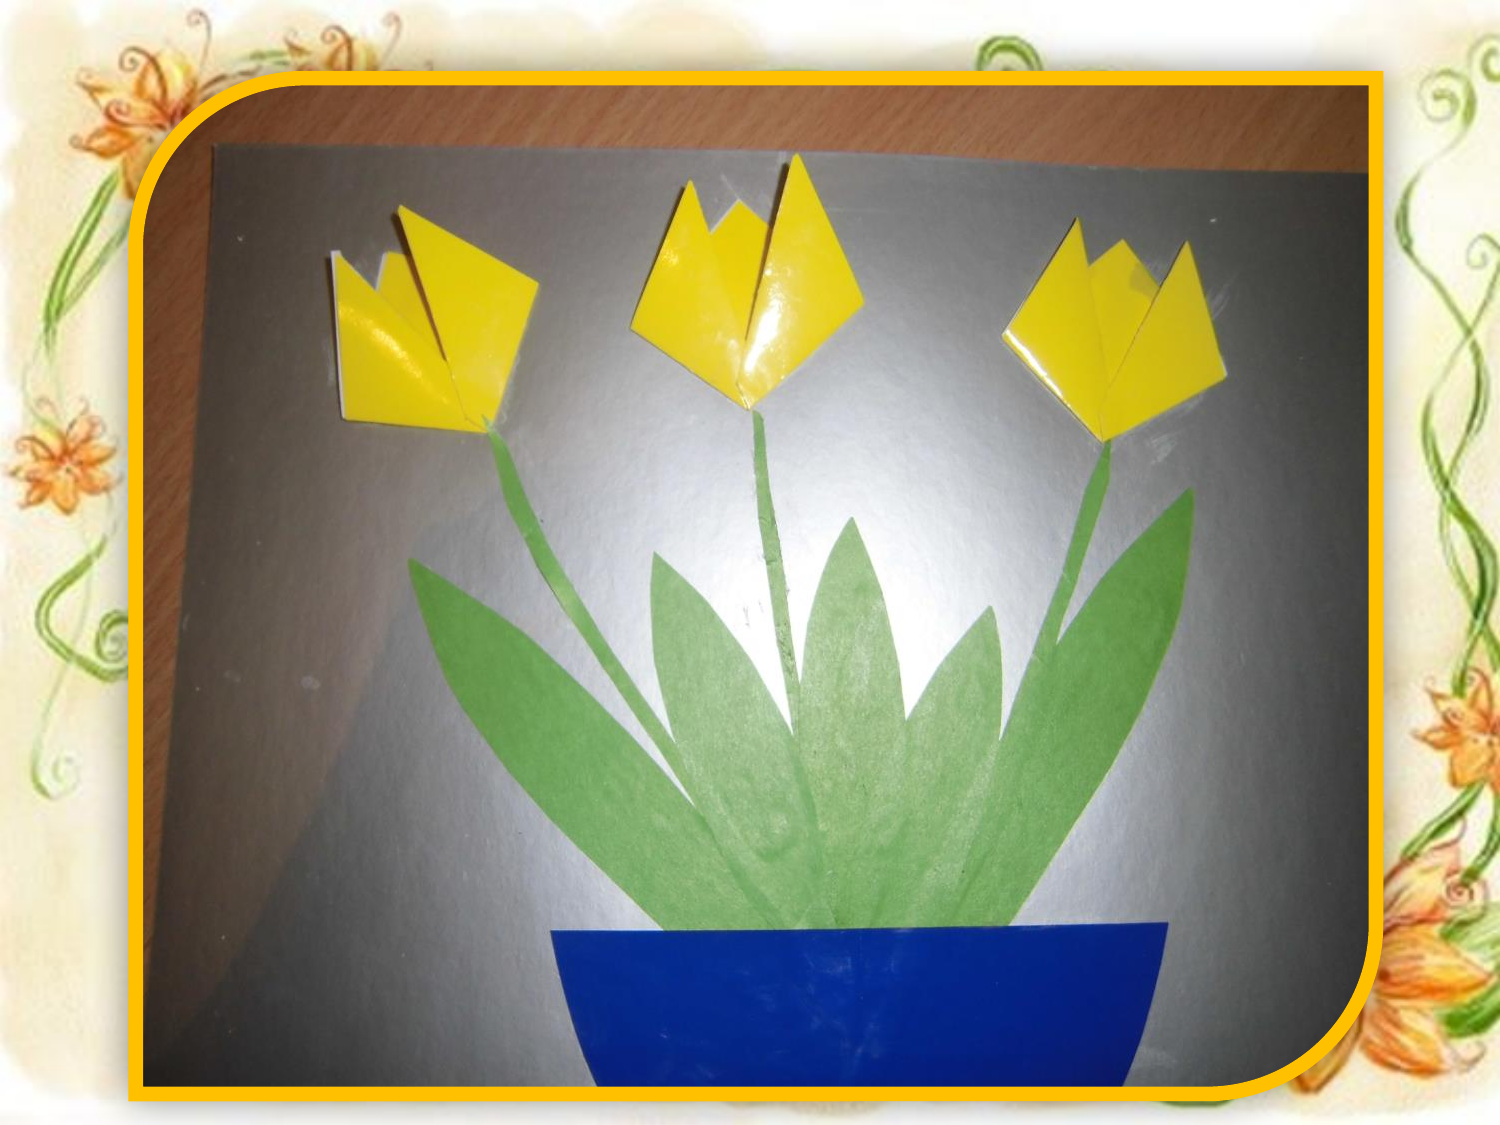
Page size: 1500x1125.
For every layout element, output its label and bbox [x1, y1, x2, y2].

list [135, 77, 1377, 1095]
picture [0, 0, 1500, 1125]
